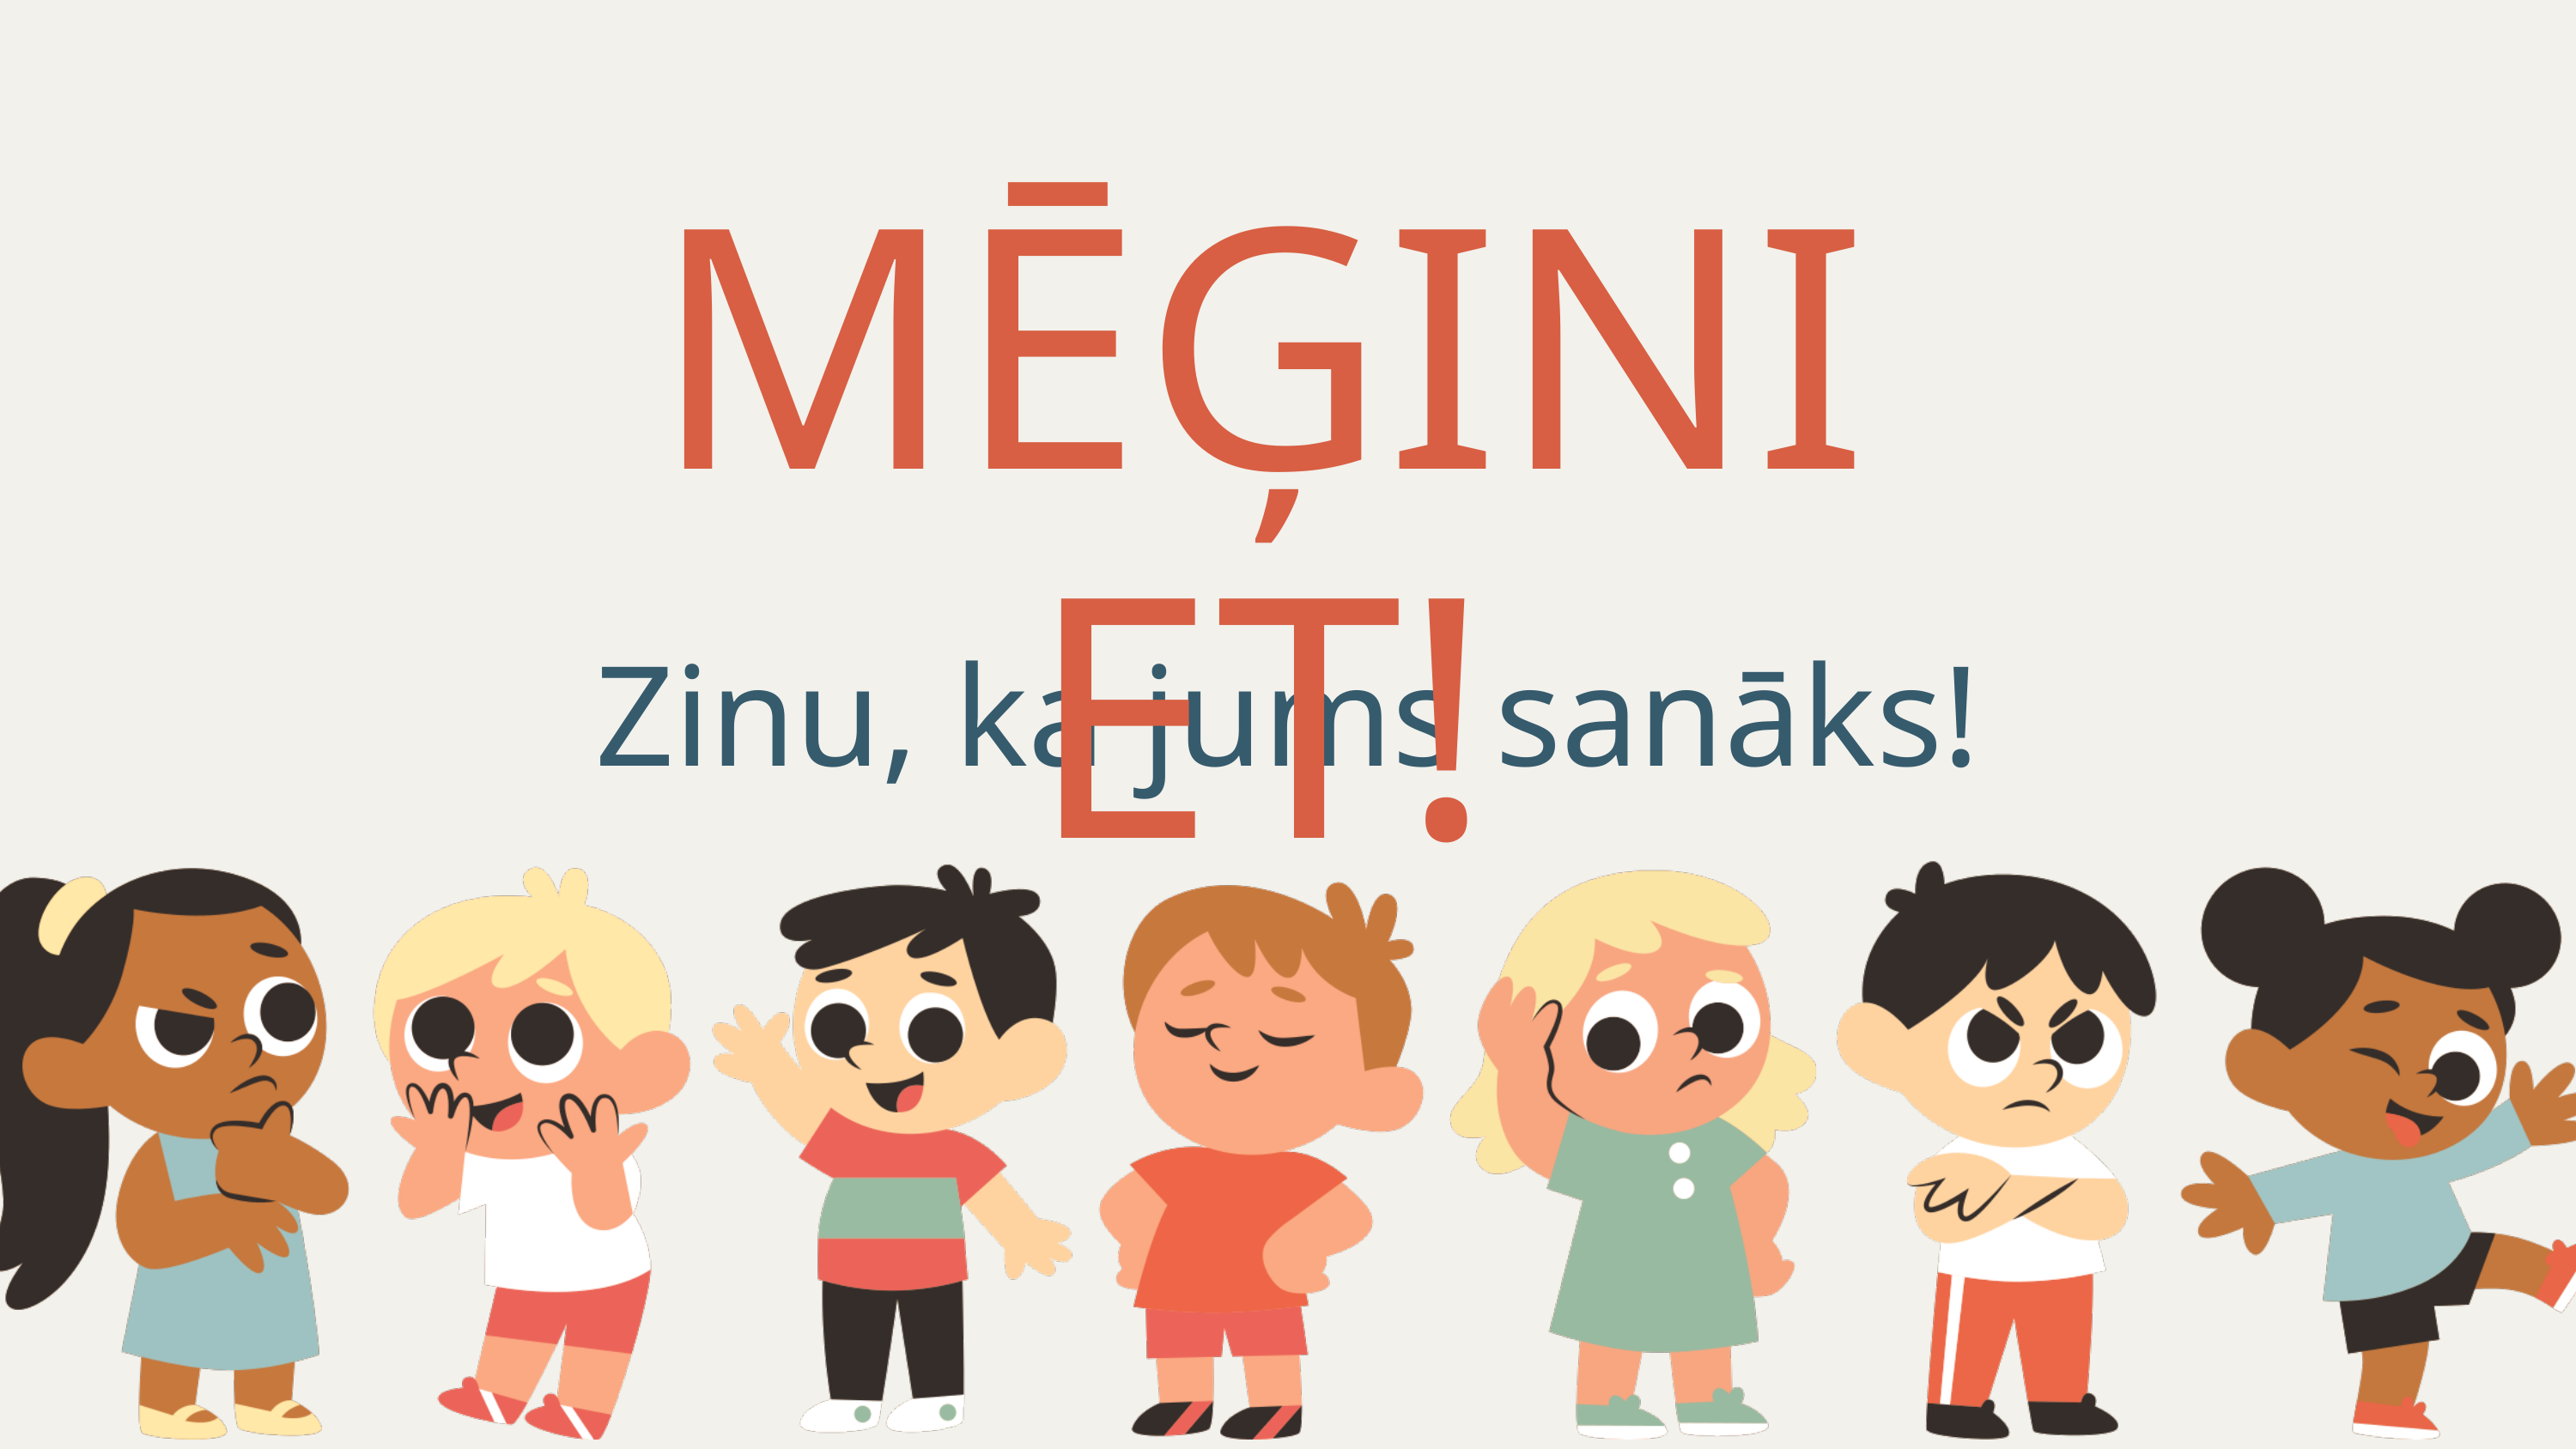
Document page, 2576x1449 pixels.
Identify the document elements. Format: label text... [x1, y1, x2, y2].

text_box [1445, 859, 1817, 1440]
text_box Zinu, ka jums sanāks! [1883, 599, 2030, 794]
text_box [709, 859, 1077, 1440]
text_box Zinu, ka jums sanāks! [546, 599, 639, 794]
text_box [1831, 859, 2166, 1440]
text_box MĒĢINIET! [639, 167, 1883, 905]
text_box [370, 859, 696, 1440]
text_box [1091, 859, 1431, 1440]
text_box [2179, 859, 2576, 1440]
text_box [0, 859, 356, 1440]
